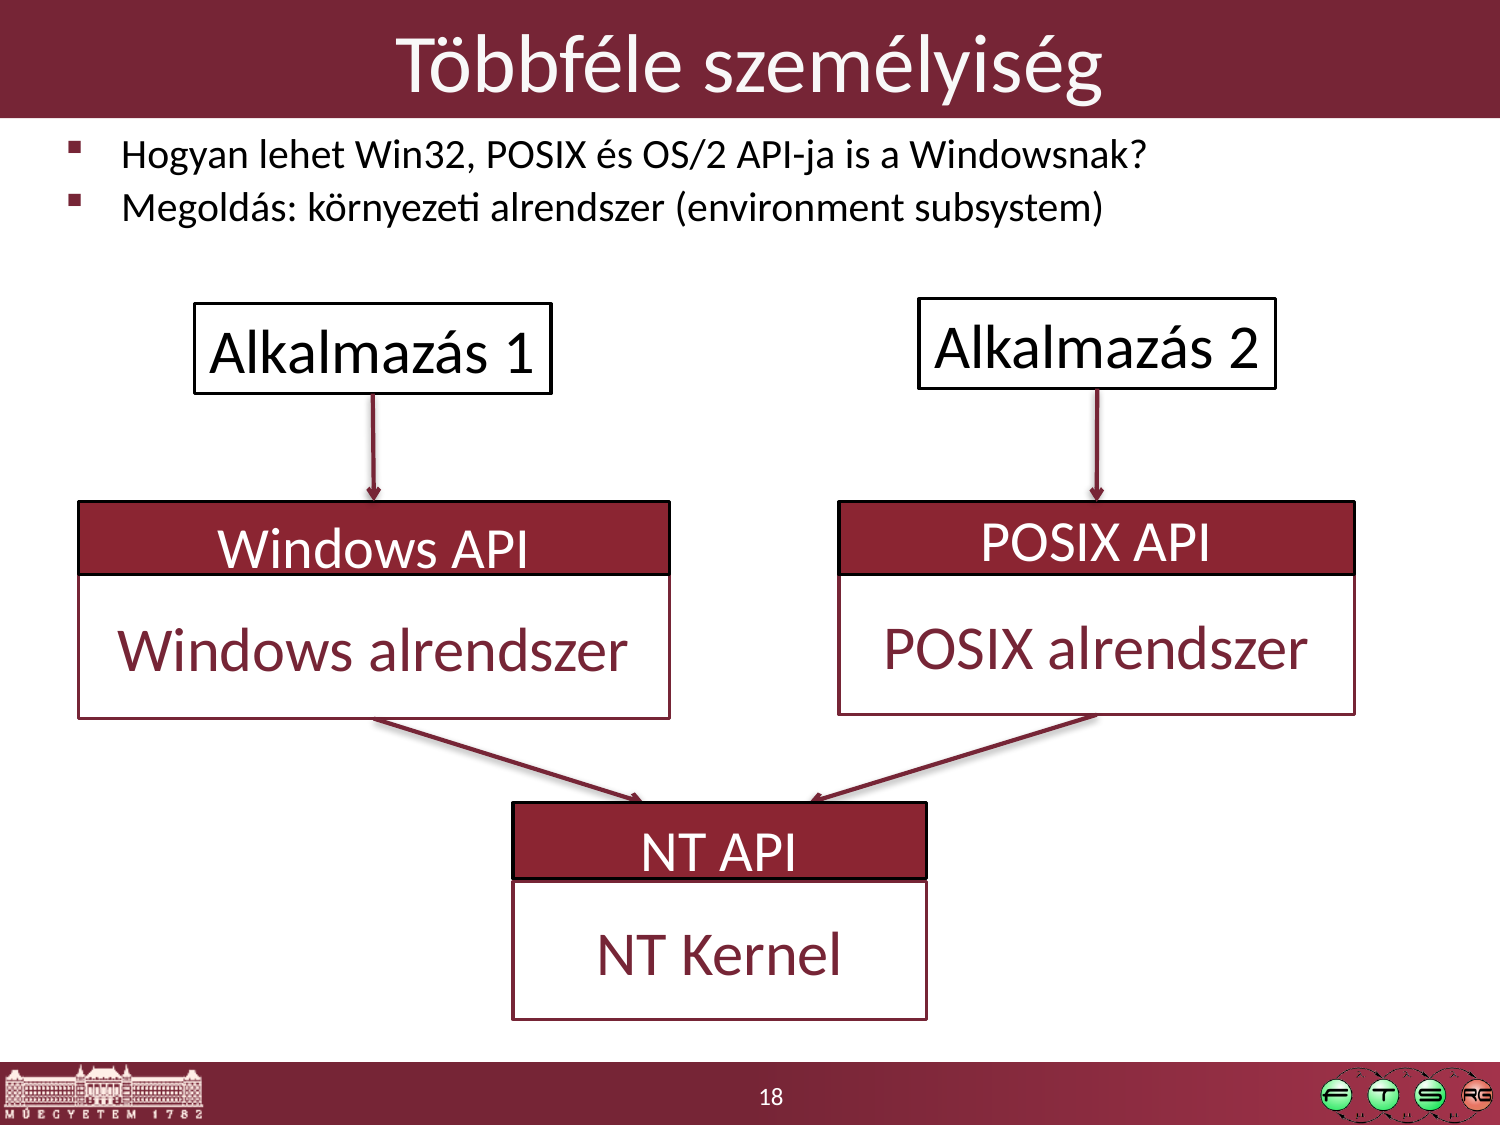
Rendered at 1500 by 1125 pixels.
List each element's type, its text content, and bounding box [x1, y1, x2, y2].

text_box Alkalmazás 2 [919, 298, 1276, 389]
list Hogyan lehet Win32, POSIX és OS/2 API-ja is a Windowsnak? Megoldás: környezeti alrendszer (environment subsystem) [50, 125, 1450, 297]
picture [0, 1063, 209, 1123]
title Többféle személyiség [0, 0, 1500, 119]
slide_number 18 [527, 1066, 1015, 1125]
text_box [373, 718, 644, 803]
text_box POSIX API [838, 501, 1355, 575]
text_box NT API [512, 802, 927, 879]
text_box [808, 714, 1097, 804]
picture [1318, 1065, 1494, 1125]
text_box Windows API [78, 501, 670, 575]
text_box POSIX alrendszer [838, 575, 1355, 715]
text_box NT Kernel [512, 881, 927, 1020]
text_box Alkalmazás 1 [194, 303, 551, 394]
text_box Windows alrendszer [78, 575, 670, 719]
